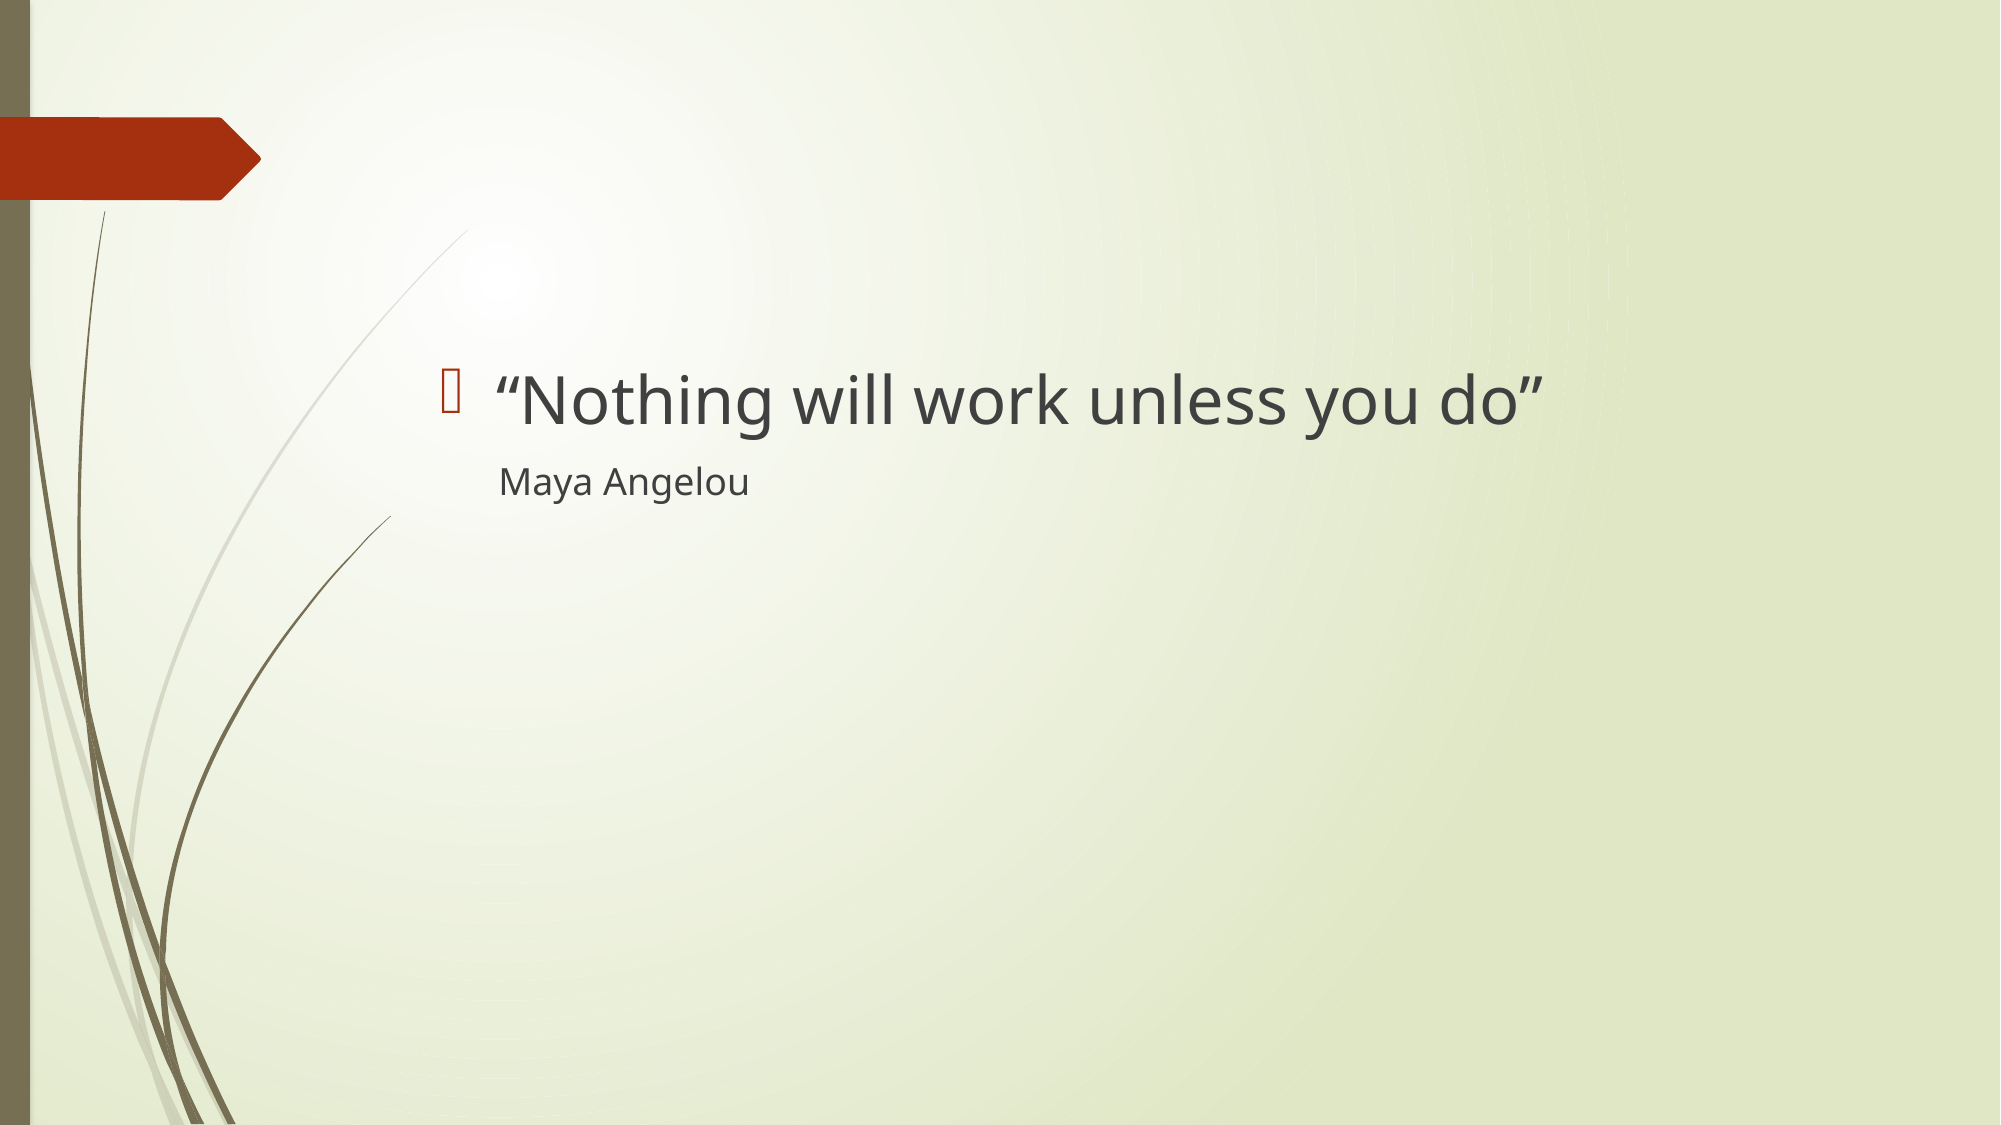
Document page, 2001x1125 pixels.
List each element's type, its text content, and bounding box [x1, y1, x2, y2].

list “Nothing will work unless you do” Maya Angelou [424, 350, 1888, 970]
